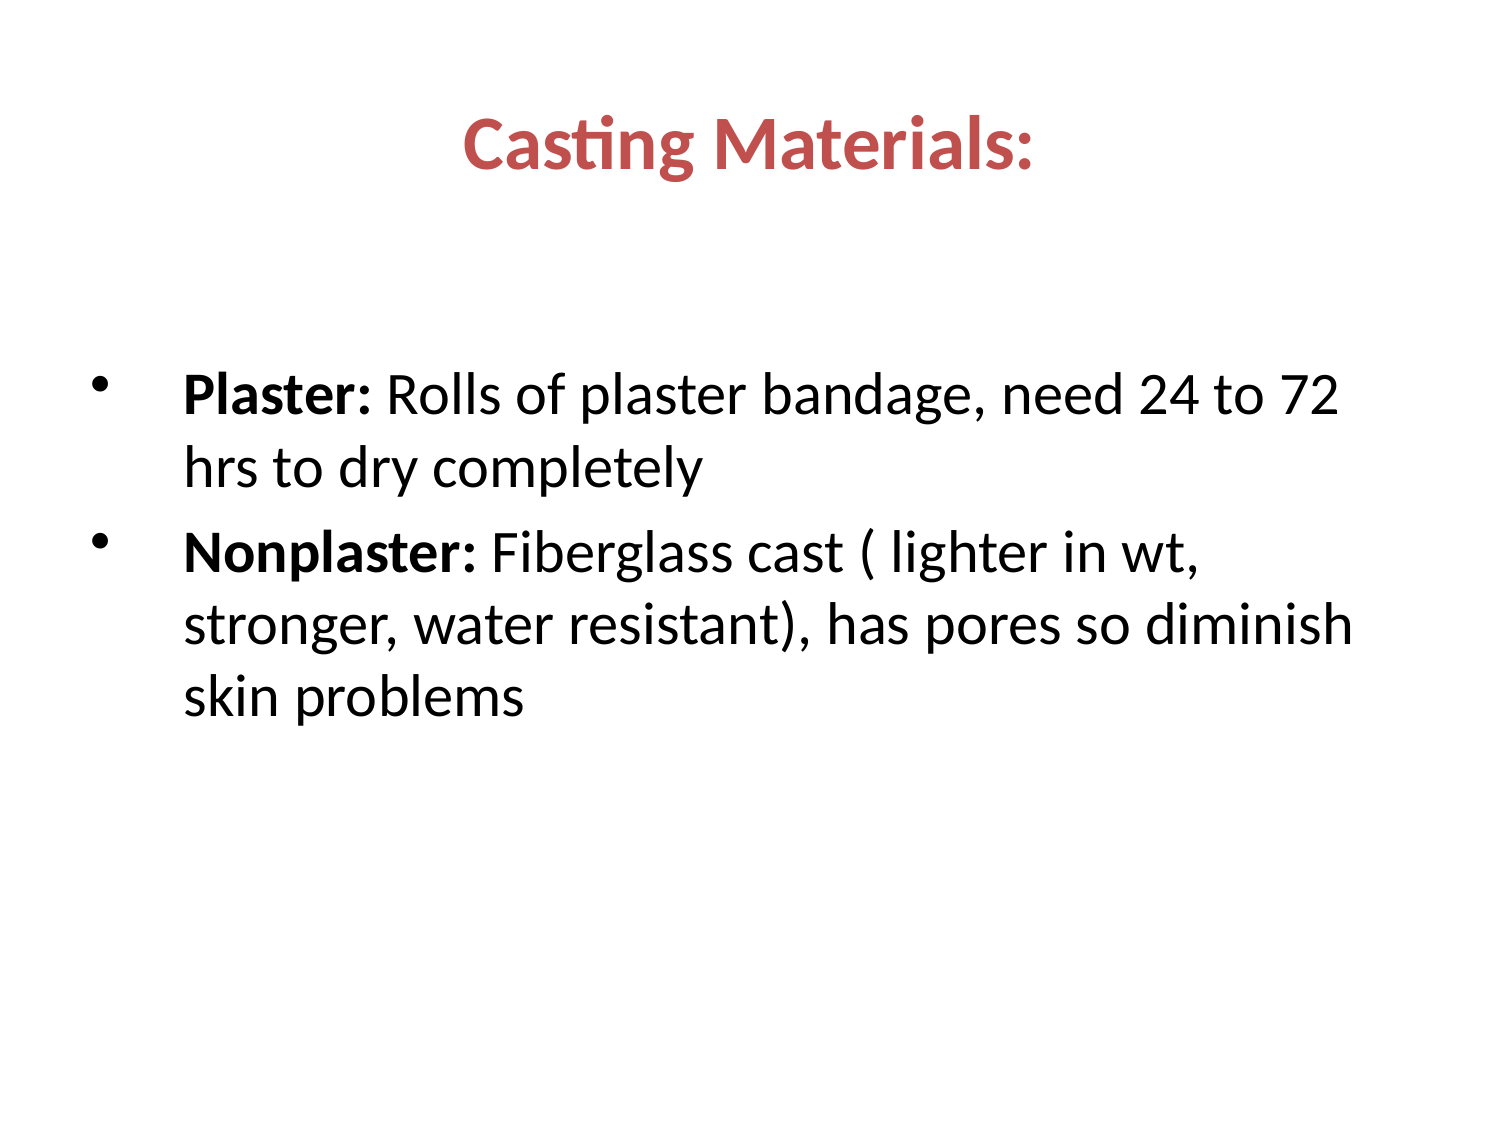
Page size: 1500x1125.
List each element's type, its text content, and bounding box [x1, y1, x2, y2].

list Plaster: Rolls of plaster bandage, need 24 to 72 hrs to dry completely Nonplaster: Fiberglass cast ( lighter in wt, stronger, water resistant), has pores so diminish skin problems [75, 262, 1425, 1005]
title Casting Materials: [75, 45, 1425, 233]
